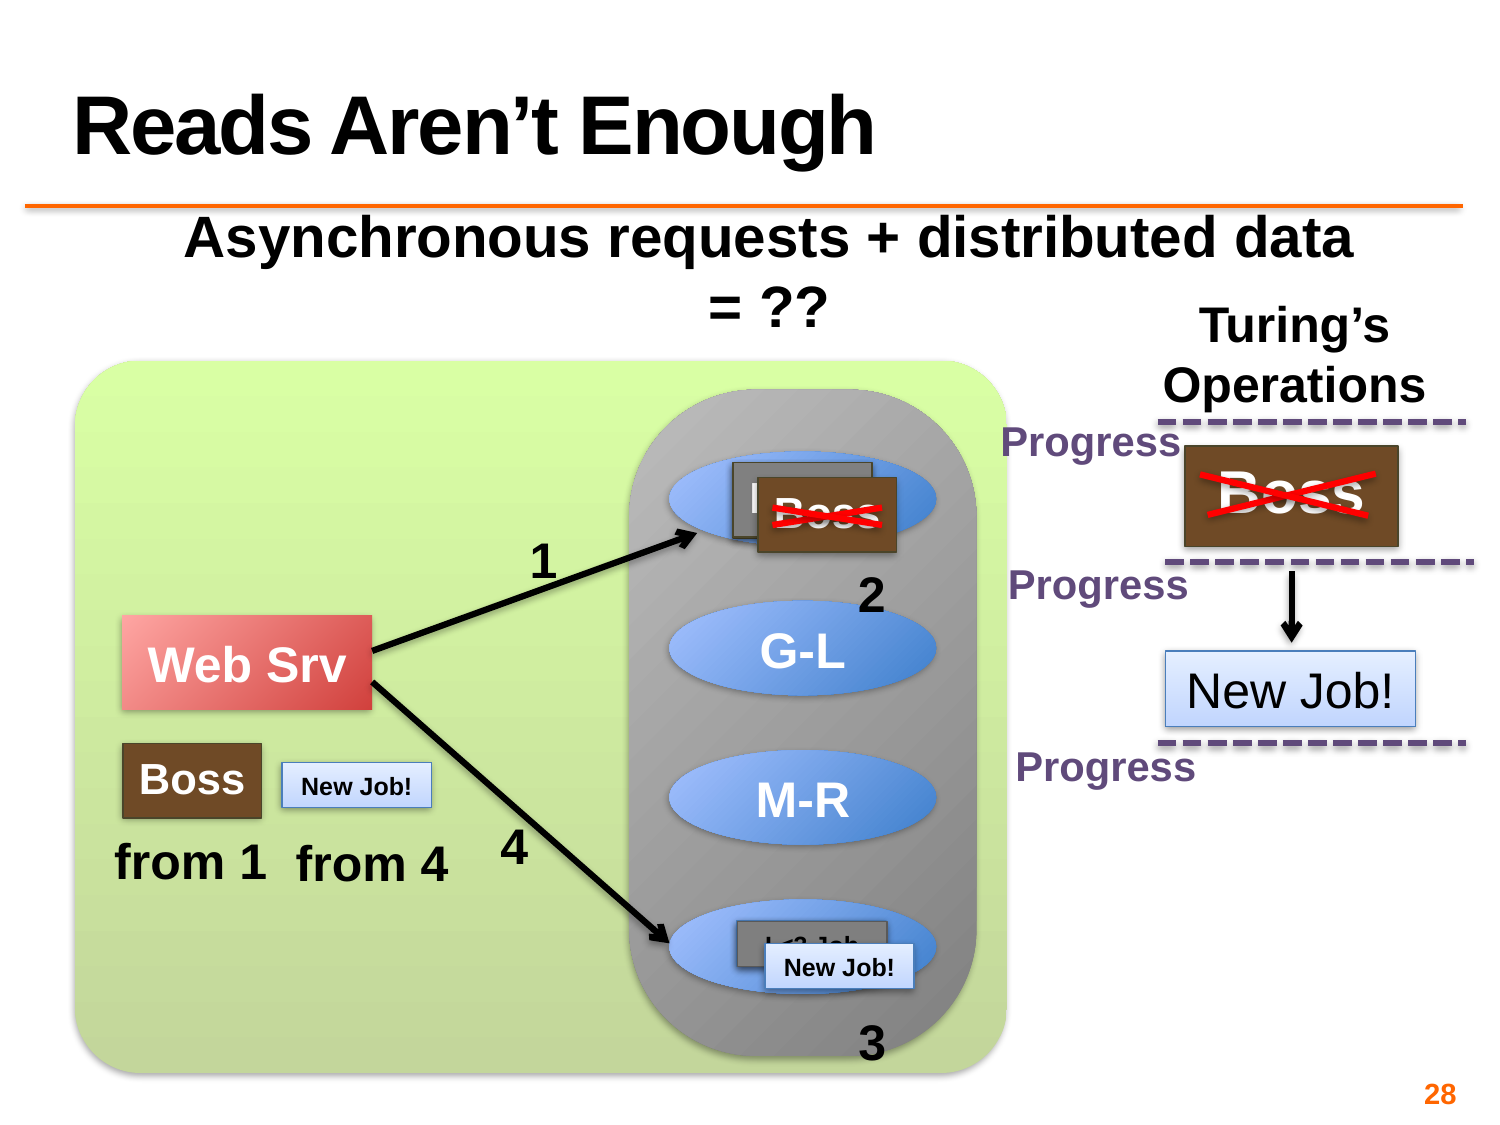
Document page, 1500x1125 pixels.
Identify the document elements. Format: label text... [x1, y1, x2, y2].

text_box Asynchronous requests + distributed data = ?? [101, 191, 1439, 347]
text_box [371, 681, 670, 944]
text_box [1448, 356, 1467, 474]
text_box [757, 477, 897, 553]
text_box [991, 500, 1140, 617]
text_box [74, 360, 1008, 1074]
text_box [1448, 500, 1474, 617]
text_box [999, 681, 1467, 799]
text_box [1145, 285, 1443, 727]
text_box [732, 462, 887, 967]
title Reads Aren’t Enough [57, 2, 1463, 178]
slide_number 28 [1112, 1074, 1463, 1110]
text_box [371, 532, 698, 652]
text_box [984, 356, 1140, 474]
